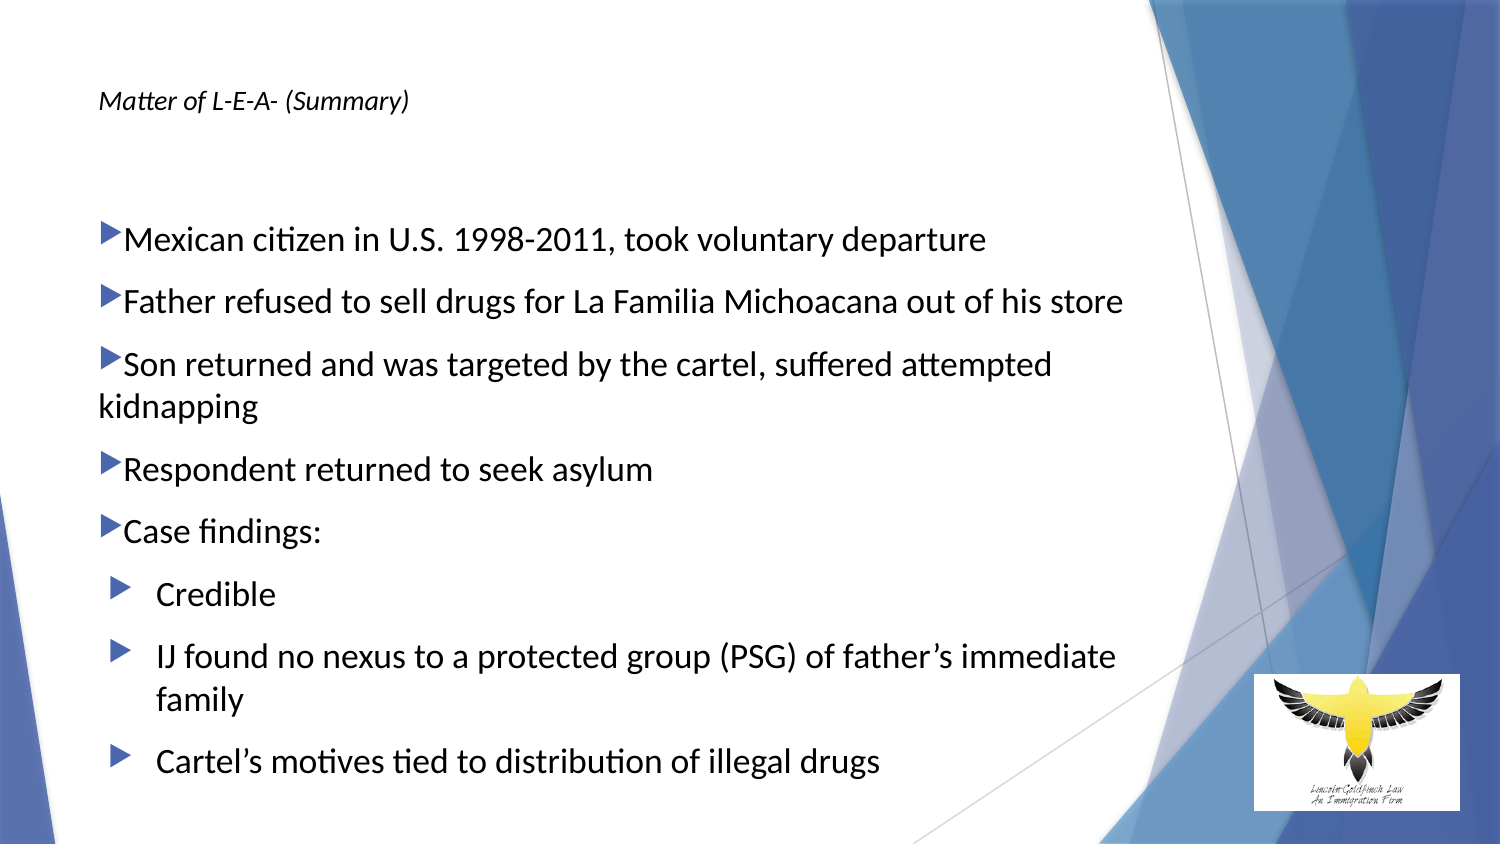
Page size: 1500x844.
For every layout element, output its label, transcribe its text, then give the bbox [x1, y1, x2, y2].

list Mexican citizen in U.S. 1998-2011, took voluntary departure Father refused to sell drugs for La Familia Michoacana out of his store Son returned and was targeted by the cartel, suffered attempted kidnapping Respondent returned to seek asylum Case findings: Credible IJ found no nexus to a protected group (PSG) of father’s immediate family Cartel’s motives tied to distribution of illegal drugs [83, 208, 1141, 812]
title Matter of L-E-A- (Summary) [83, 75, 1141, 208]
picture [1254, 674, 1460, 811]
